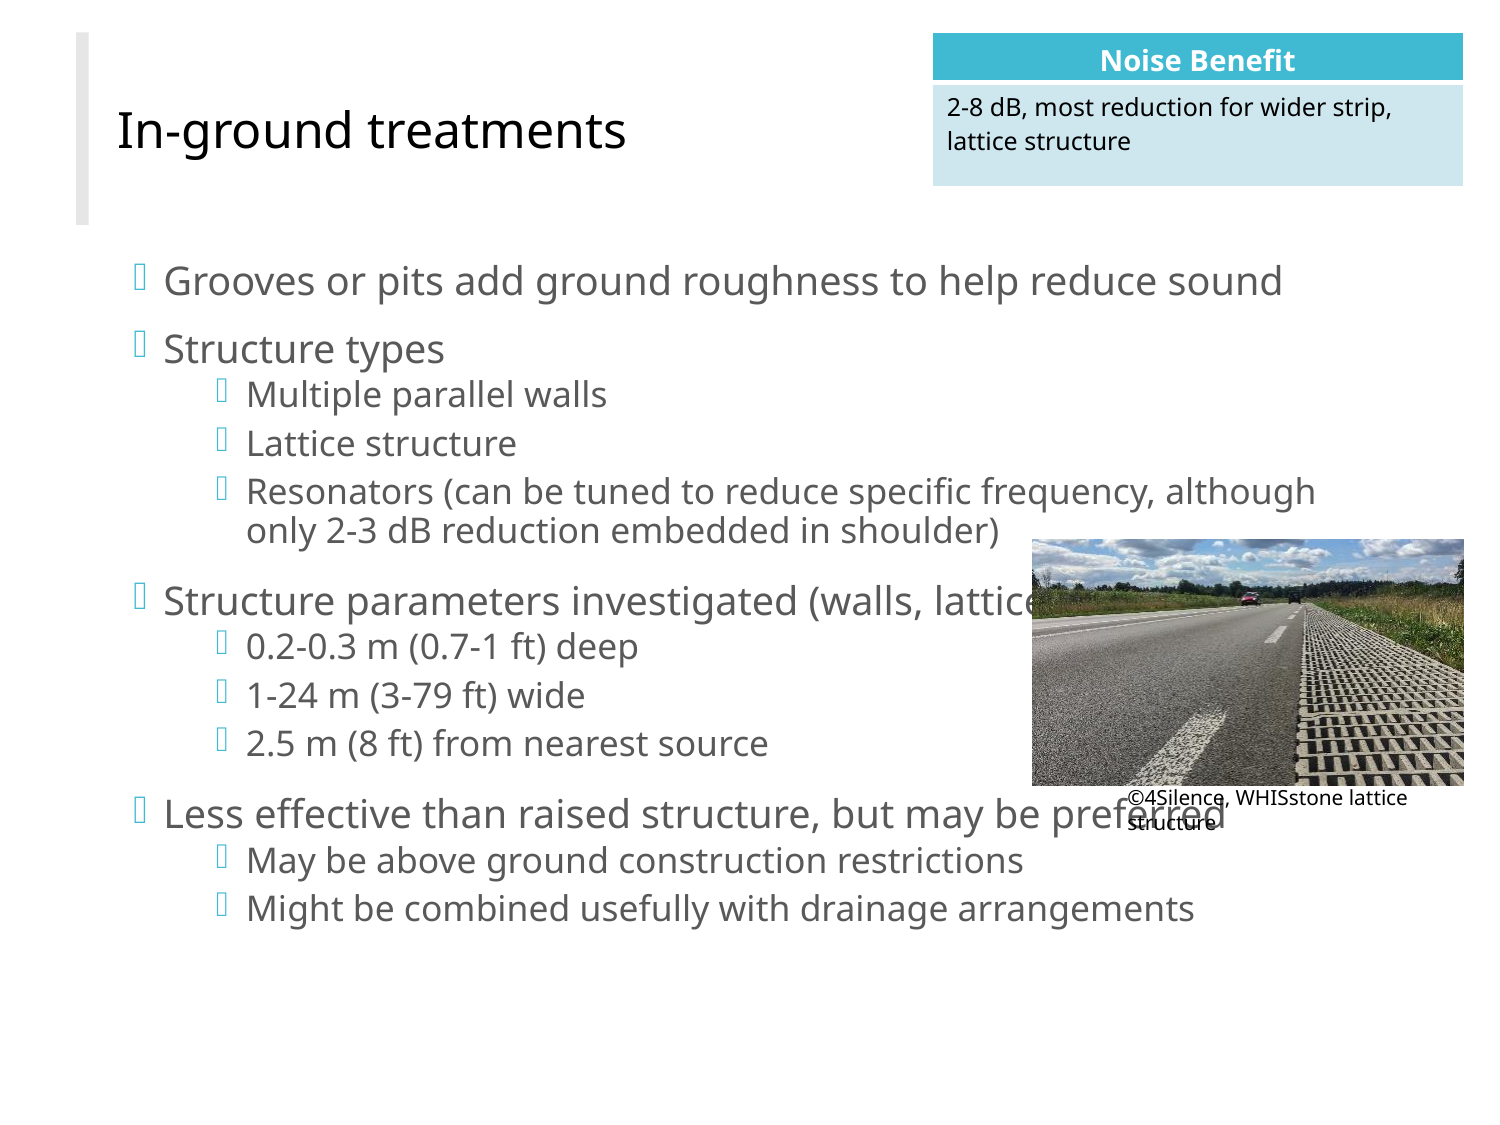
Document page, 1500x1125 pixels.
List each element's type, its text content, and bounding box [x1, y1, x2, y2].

text_box ©4Silence, WHISstone lattice structure [1112, 777, 1485, 843]
table_header Noise Benefit [933, 33, 1463, 80]
text_box [75, 32, 90, 226]
picture [1031, 538, 1464, 786]
text_box Grooves or pits add ground roughness to help reduce sound Structure types Multiple parallel walls Lattice structure Resonators (can be tuned to reduce specific frequency, although only 2-3 dB reduction embedded in shoulder) Structure parameters investigated (walls, lattice) 0.2-0.3 m (0.7-1 ft) deep 1-24 m (3-79 ft) wide 2.5 m (8 ft) from nearest source Less effective than raised structure, but may be preferred May be above ground construction restrictions Might be combined usefully with drainage arrangements [118, 254, 1385, 1022]
text_box In-ground treatments [102, 90, 931, 166]
table_cell 2-8 dB, most reduction for wider strip, lattice structure [933, 85, 1463, 186]
